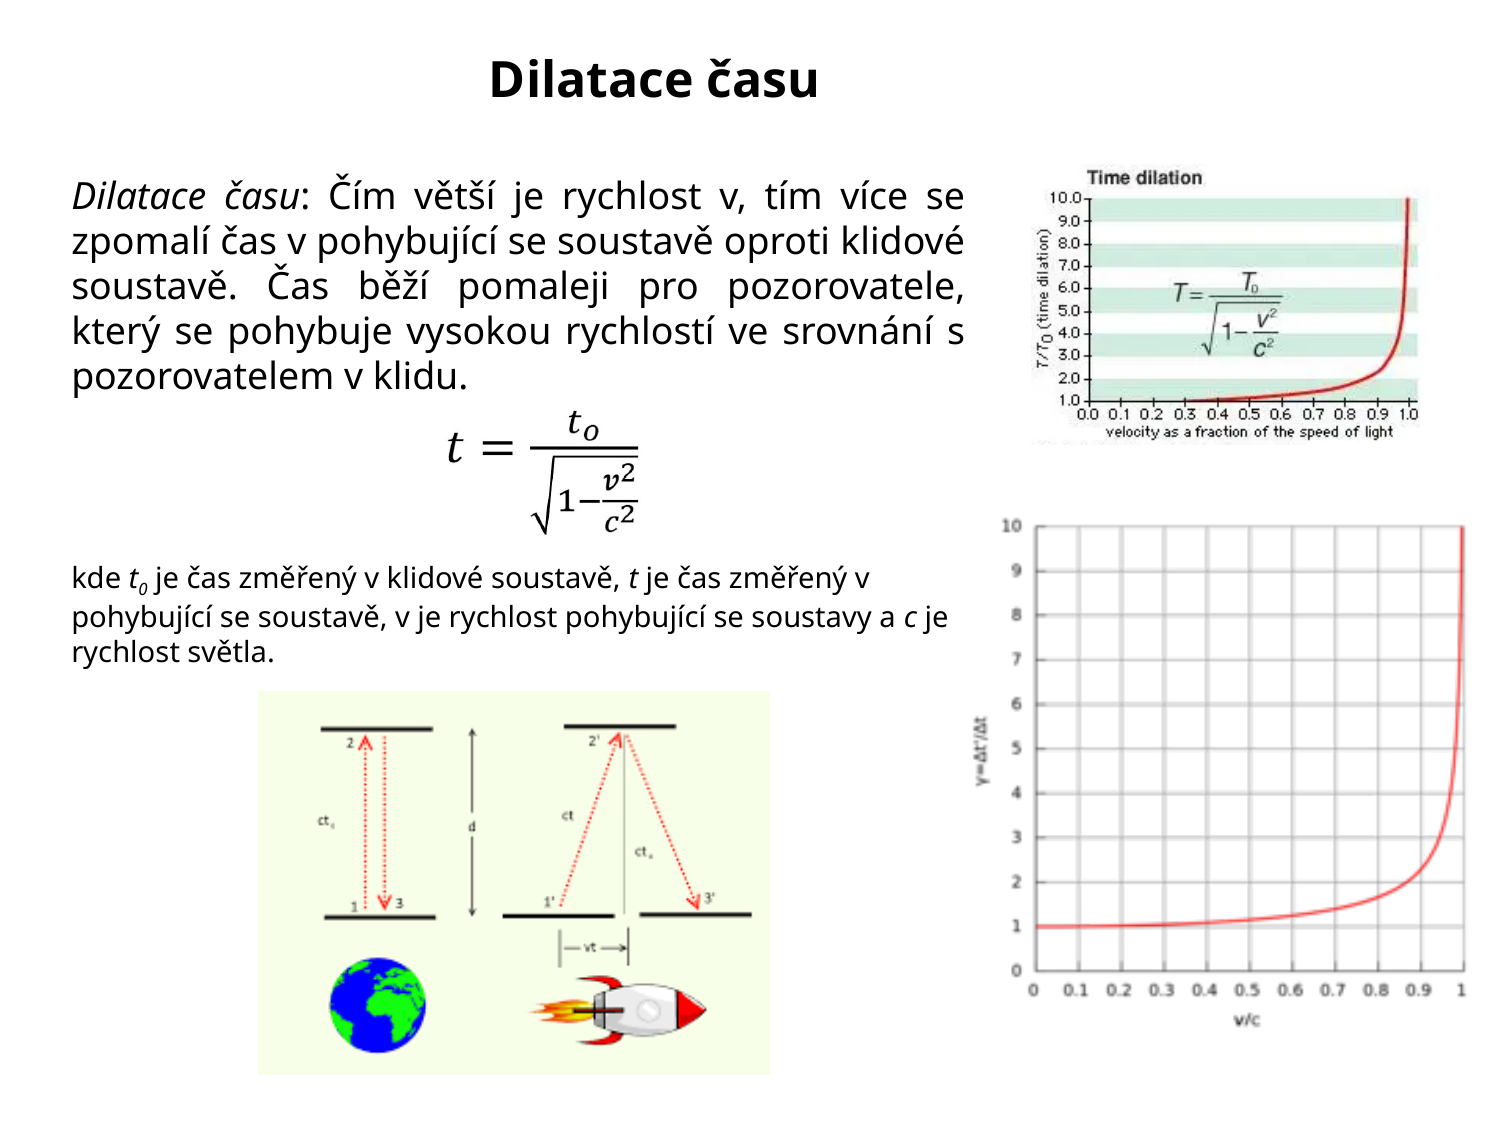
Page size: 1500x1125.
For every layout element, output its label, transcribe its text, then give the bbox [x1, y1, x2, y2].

text_box kde t0 je čas změřený v klidové soustavě, t je čas změřený v pohybující se soustavě, v je rychlost pohybující se soustavy a c je rychlost světla. [56, 551, 966, 676]
picture [1030, 164, 1429, 445]
text_box Dilatace času [474, 39, 849, 115]
picture [257, 690, 770, 1075]
picture [438, 404, 650, 544]
picture [966, 509, 1493, 1035]
text_box Dilatace času: Čím větší je rychlost v, tím více se zpomalí čas v pohybující se soustavě oproti klidové soustavě. Čas běží pomaleji pro pozorovatele, který se pohybuje vysokou rychlostí ve srovnání s pozorovatelem v klidu. [56, 164, 981, 405]
